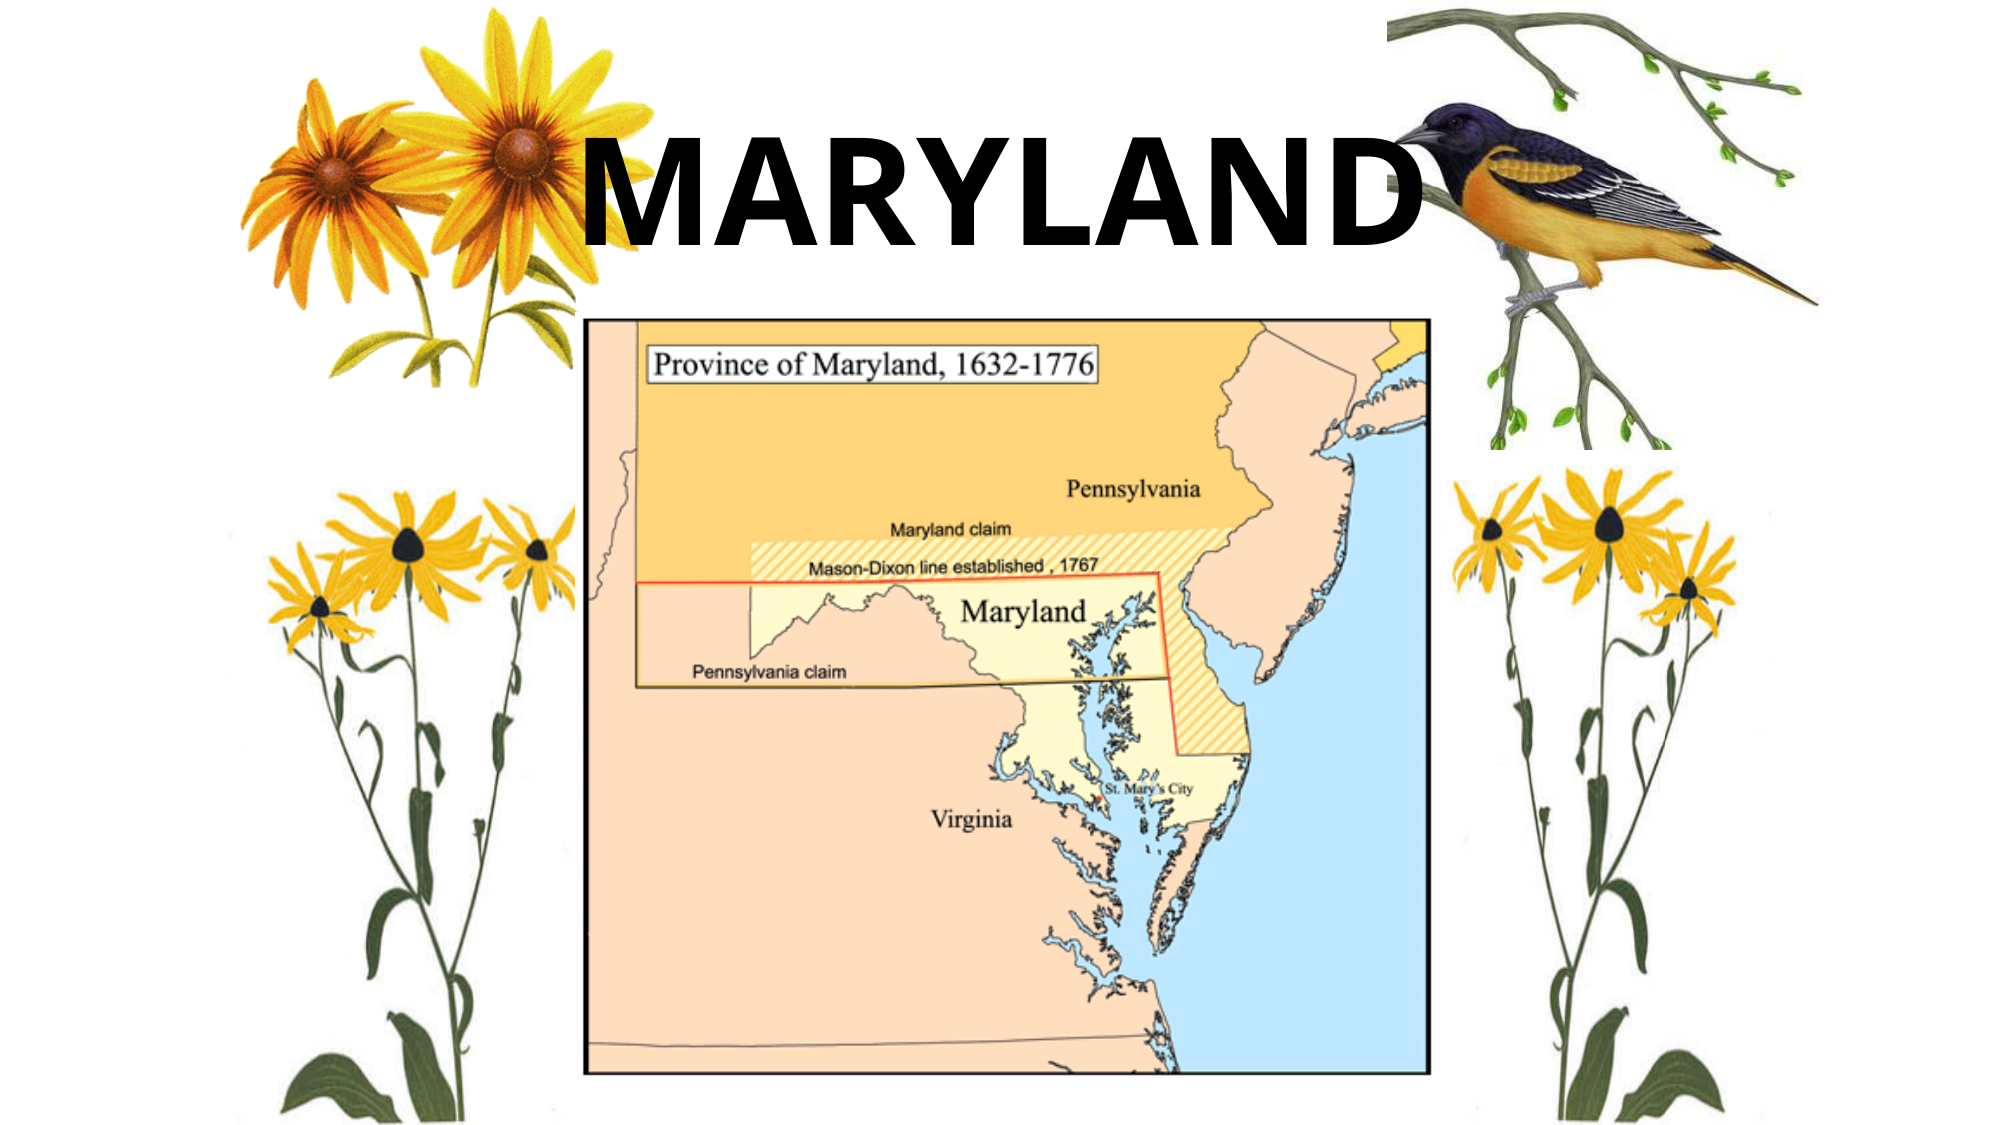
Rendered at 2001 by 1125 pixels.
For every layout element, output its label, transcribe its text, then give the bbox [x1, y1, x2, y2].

text_box MARYLAND [688, 87, 1387, 283]
picture [212, 0, 1838, 1125]
